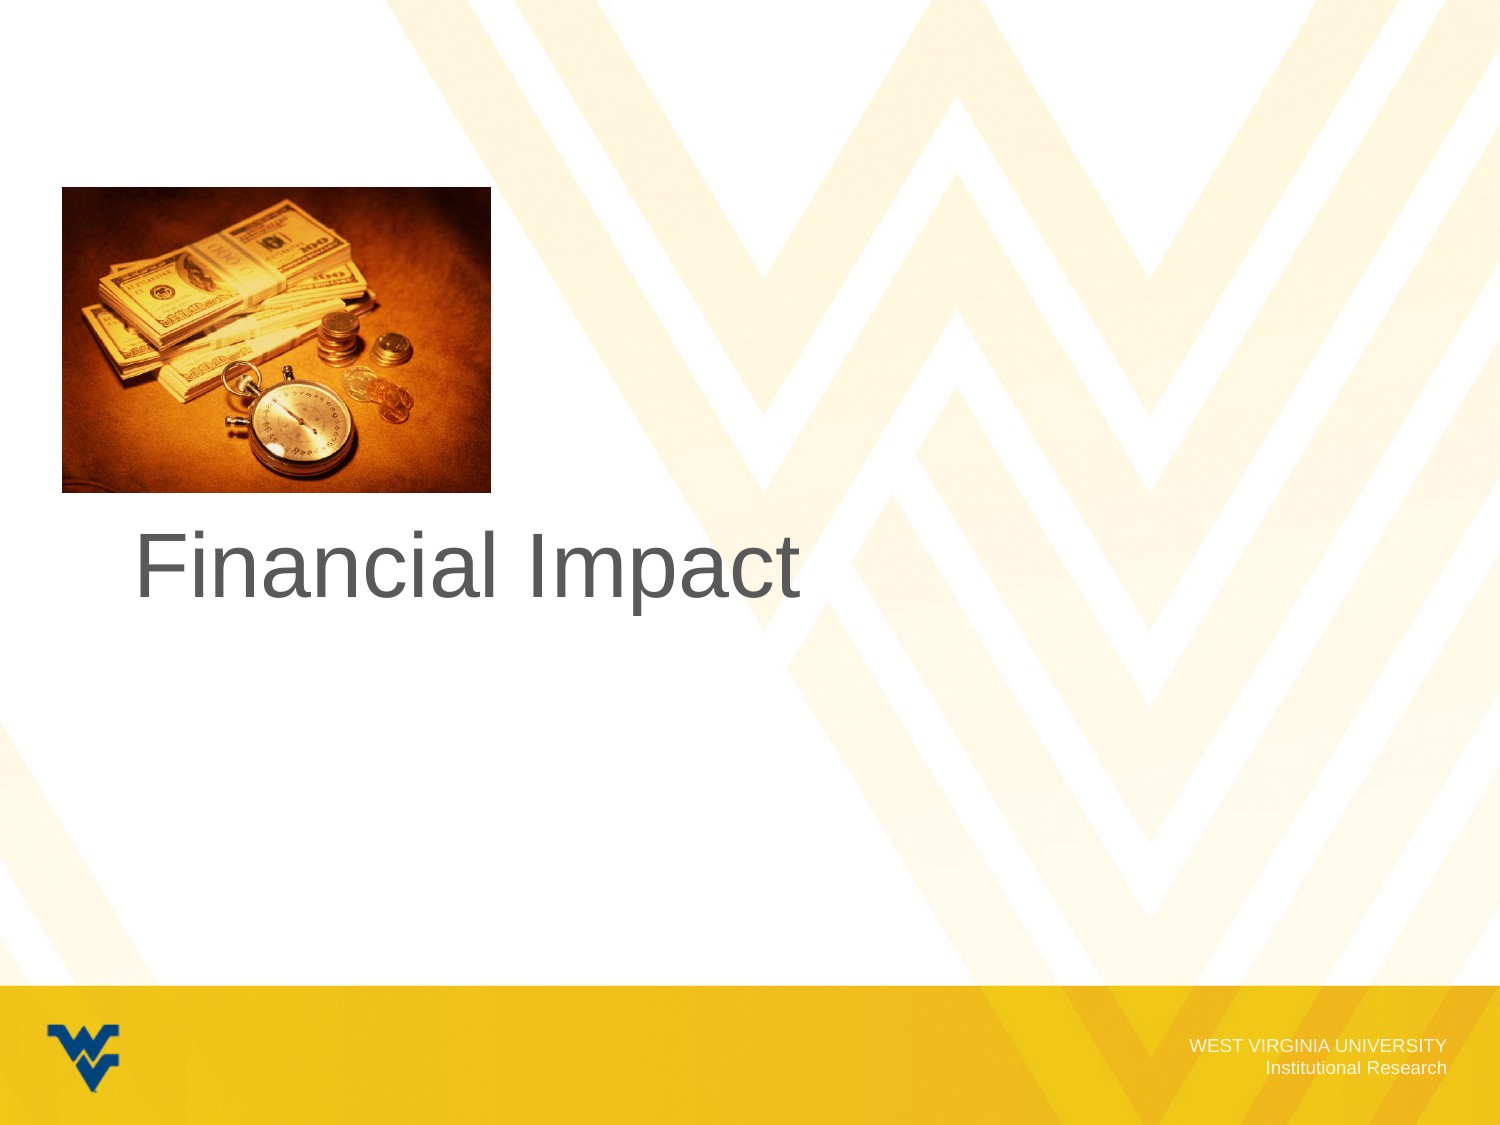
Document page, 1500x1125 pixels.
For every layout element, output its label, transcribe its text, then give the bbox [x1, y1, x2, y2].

list Financial Impact [118, 476, 1394, 625]
picture [0, 0, 1500, 1125]
